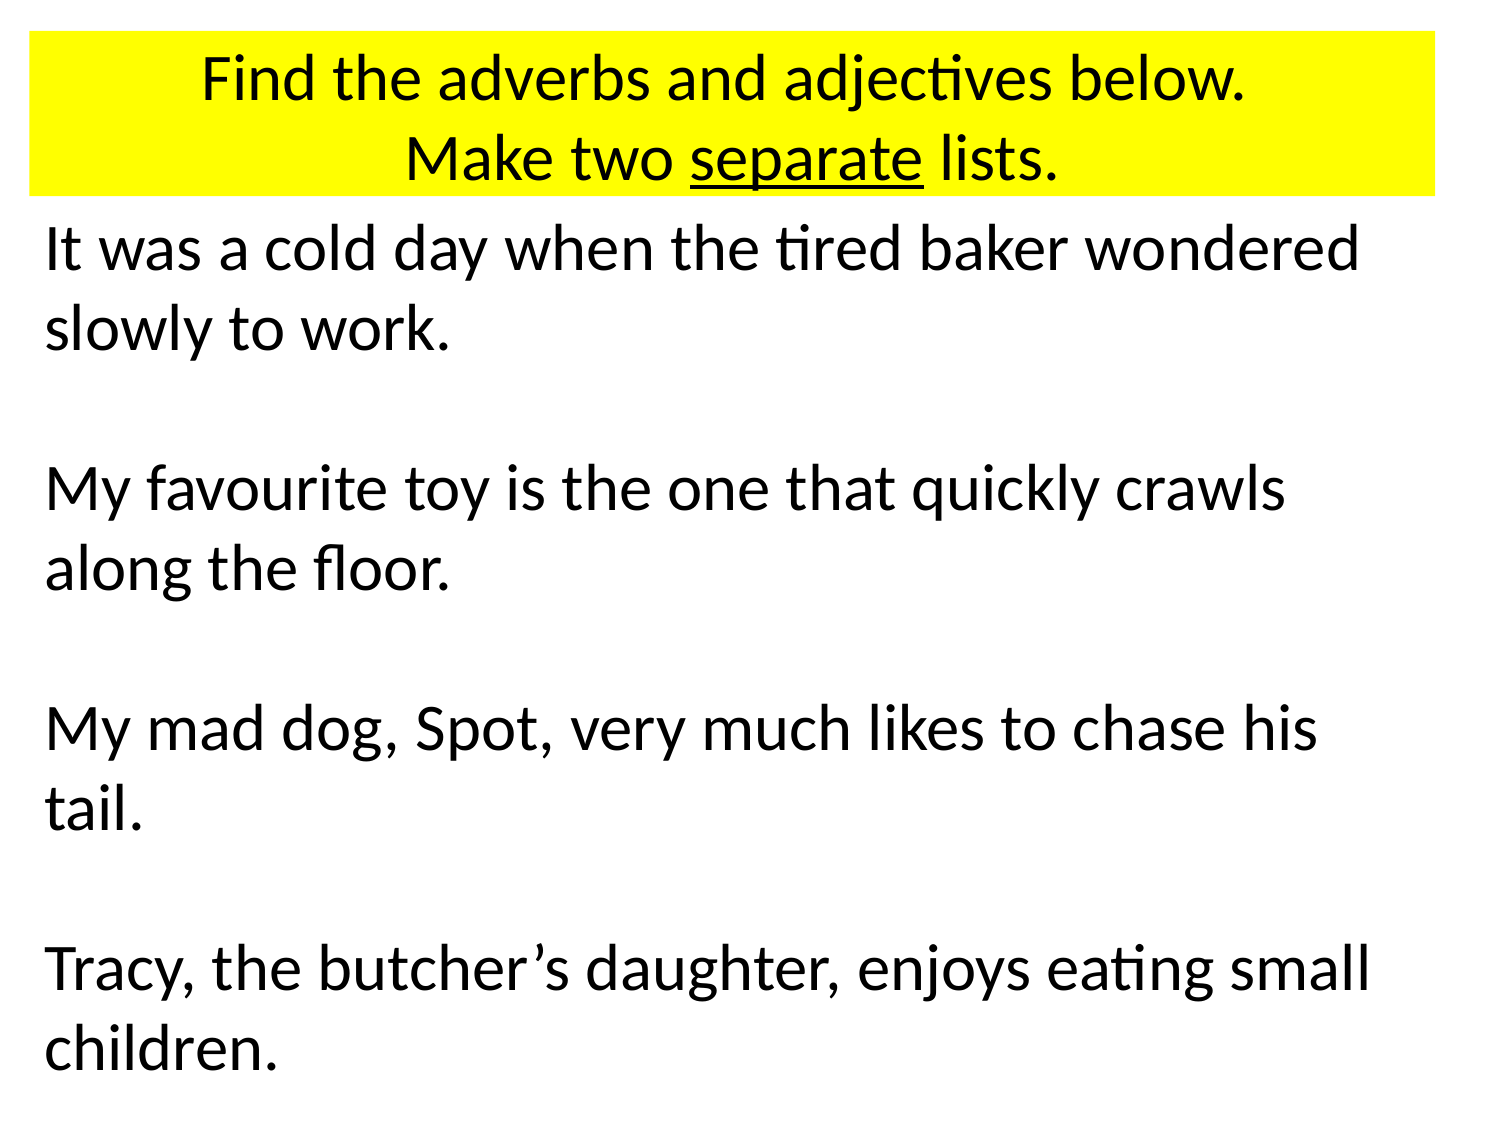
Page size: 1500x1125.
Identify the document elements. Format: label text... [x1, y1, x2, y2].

text_box It was a cold day when the tired baker wondered slowly to work. My favourite toy is the one that quickly crawls along the floor. My mad dog, Spot, very much likes to chase his tail. Tracy, the butcher’s daughter, enjoys eating small children. [29, 196, 1436, 1091]
text_box Find the adverbs and adjectives below. Make two separate lists. [29, 30, 1436, 196]
